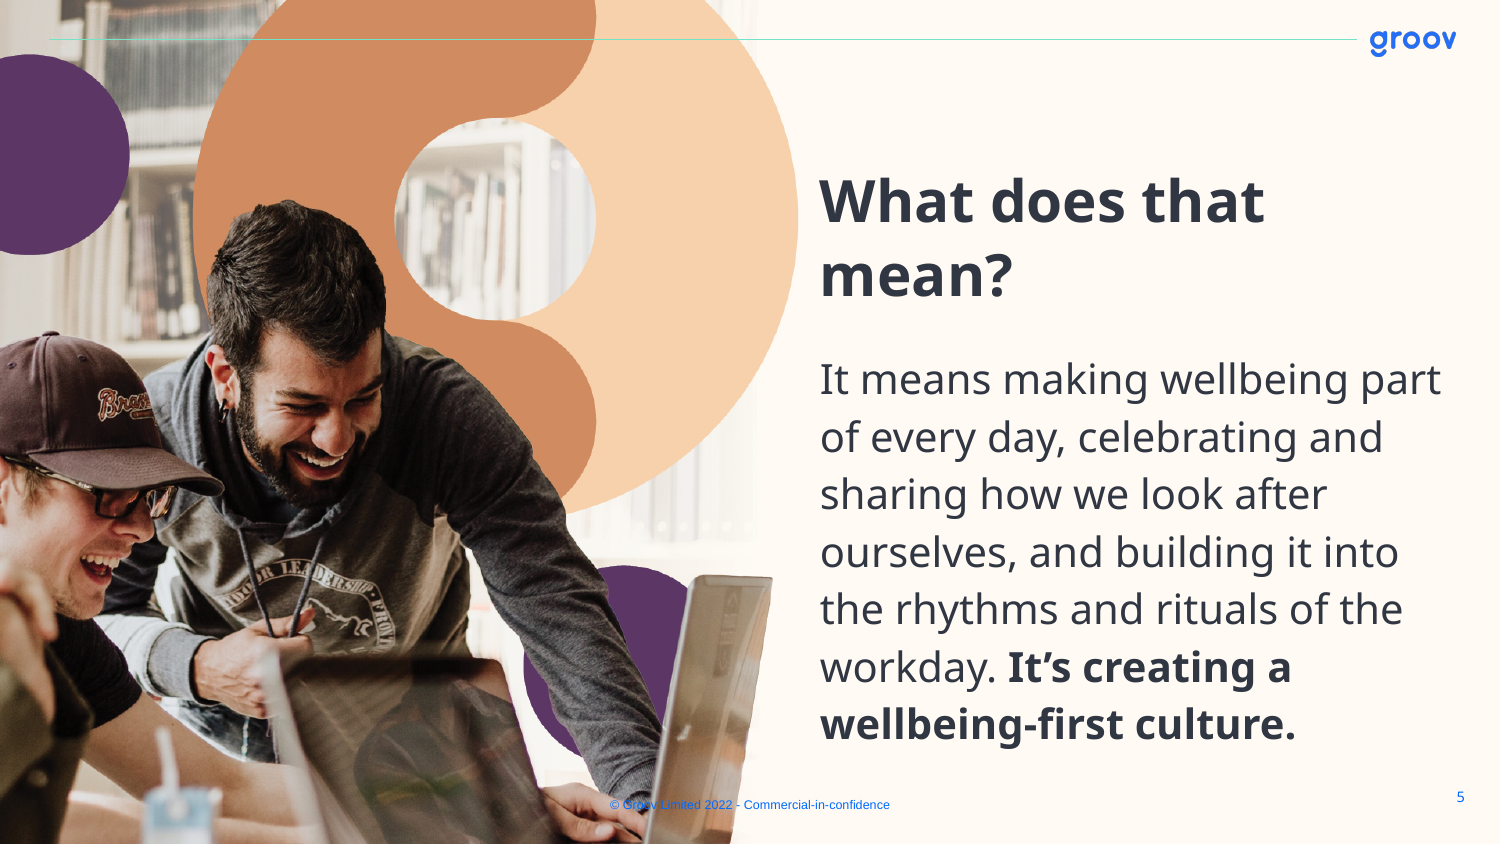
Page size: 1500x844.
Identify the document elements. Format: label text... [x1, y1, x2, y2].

text_box What does that mean? [804, 148, 1489, 324]
picture [0, 0, 1500, 844]
text_box It means making wellbeing part of every day, celebrating and sharing how we look after ourselves, and building it into the rhythms and rituals of the workday. It’s creating a wellbeing-first culture. [804, 330, 1489, 764]
